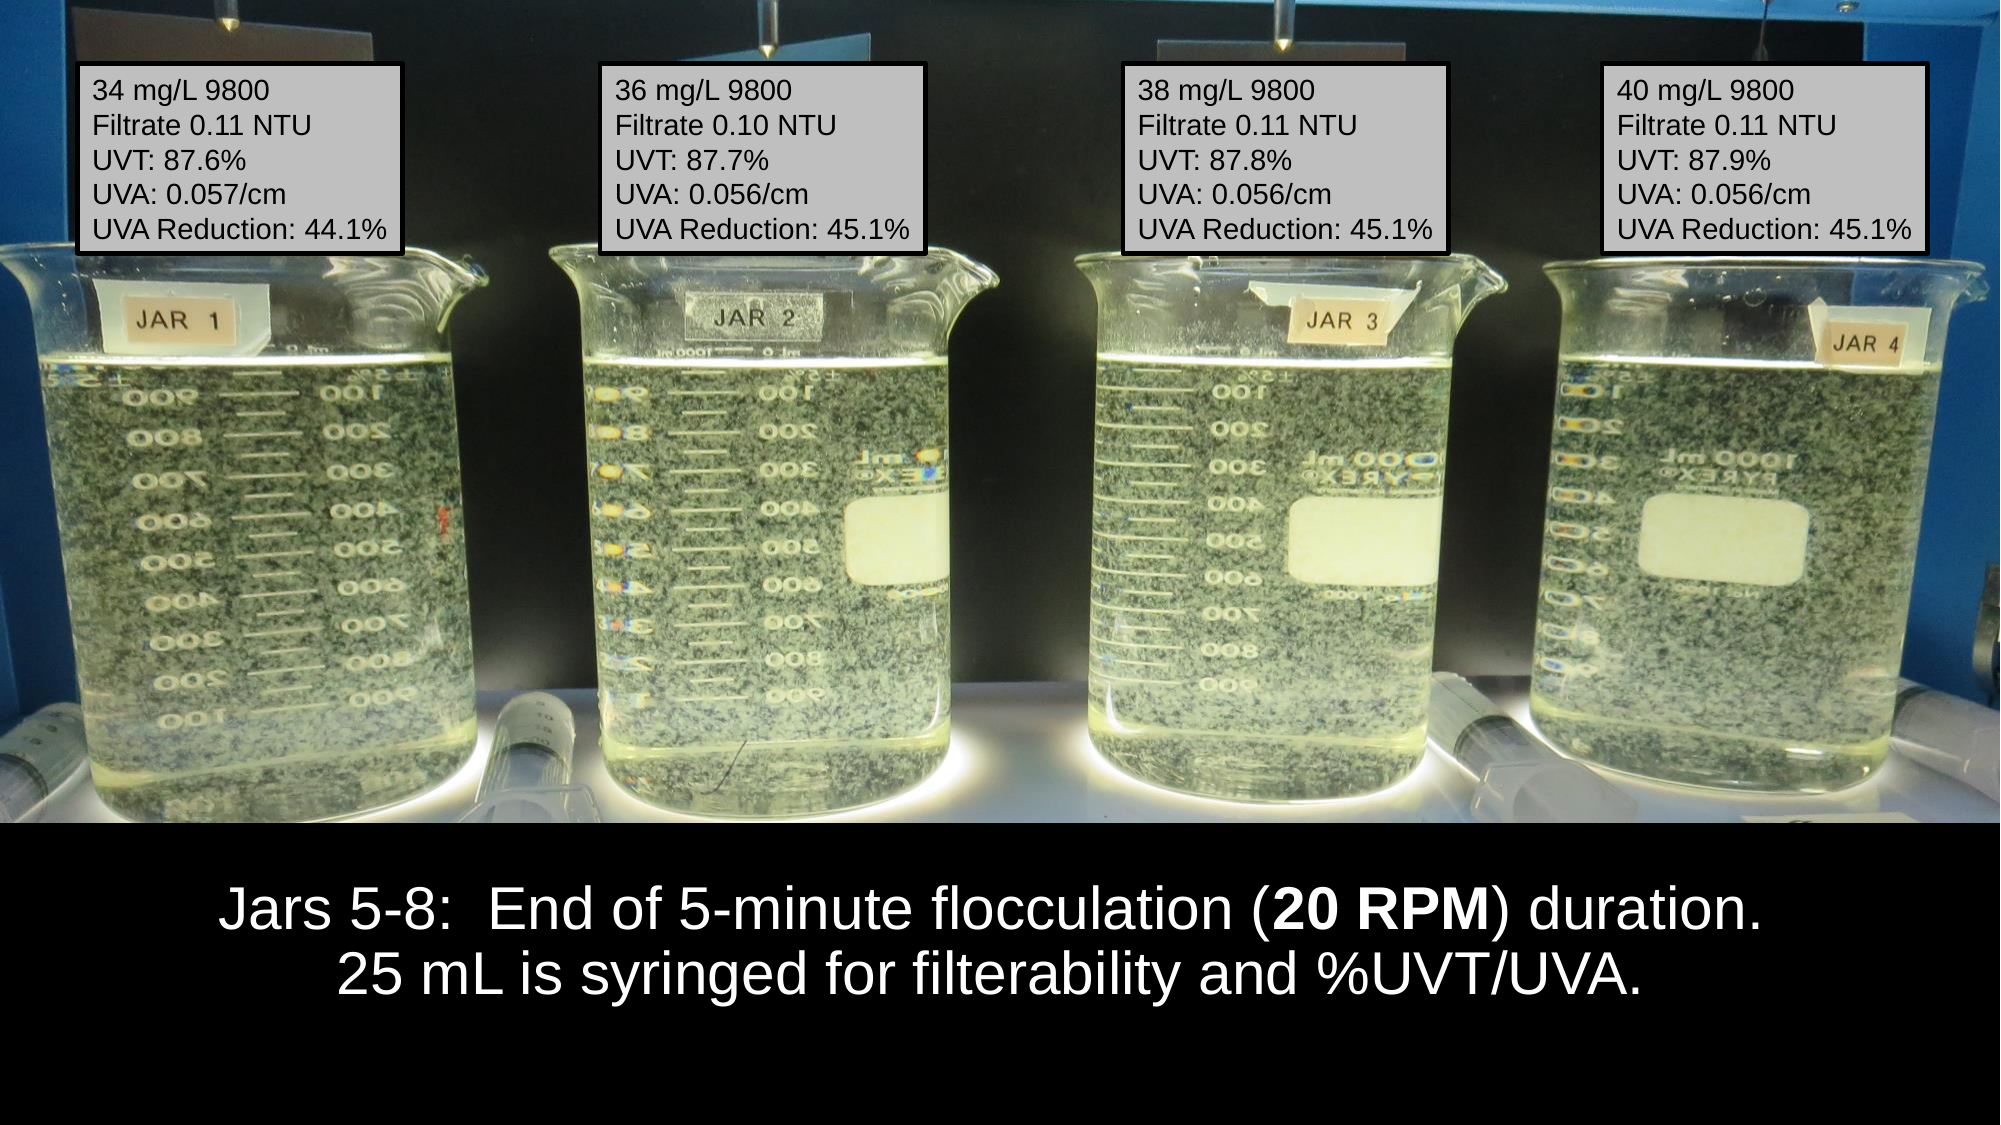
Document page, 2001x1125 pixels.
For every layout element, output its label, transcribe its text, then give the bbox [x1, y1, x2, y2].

text_box [0, 823, 2000, 1125]
title Jars 5-8: End of 5-minute flocculation (20 RPM) duration. 25 mL is syringed for filterability and %UVT/UVA. [137, 850, 1863, 1034]
picture [0, 0, 2000, 823]
